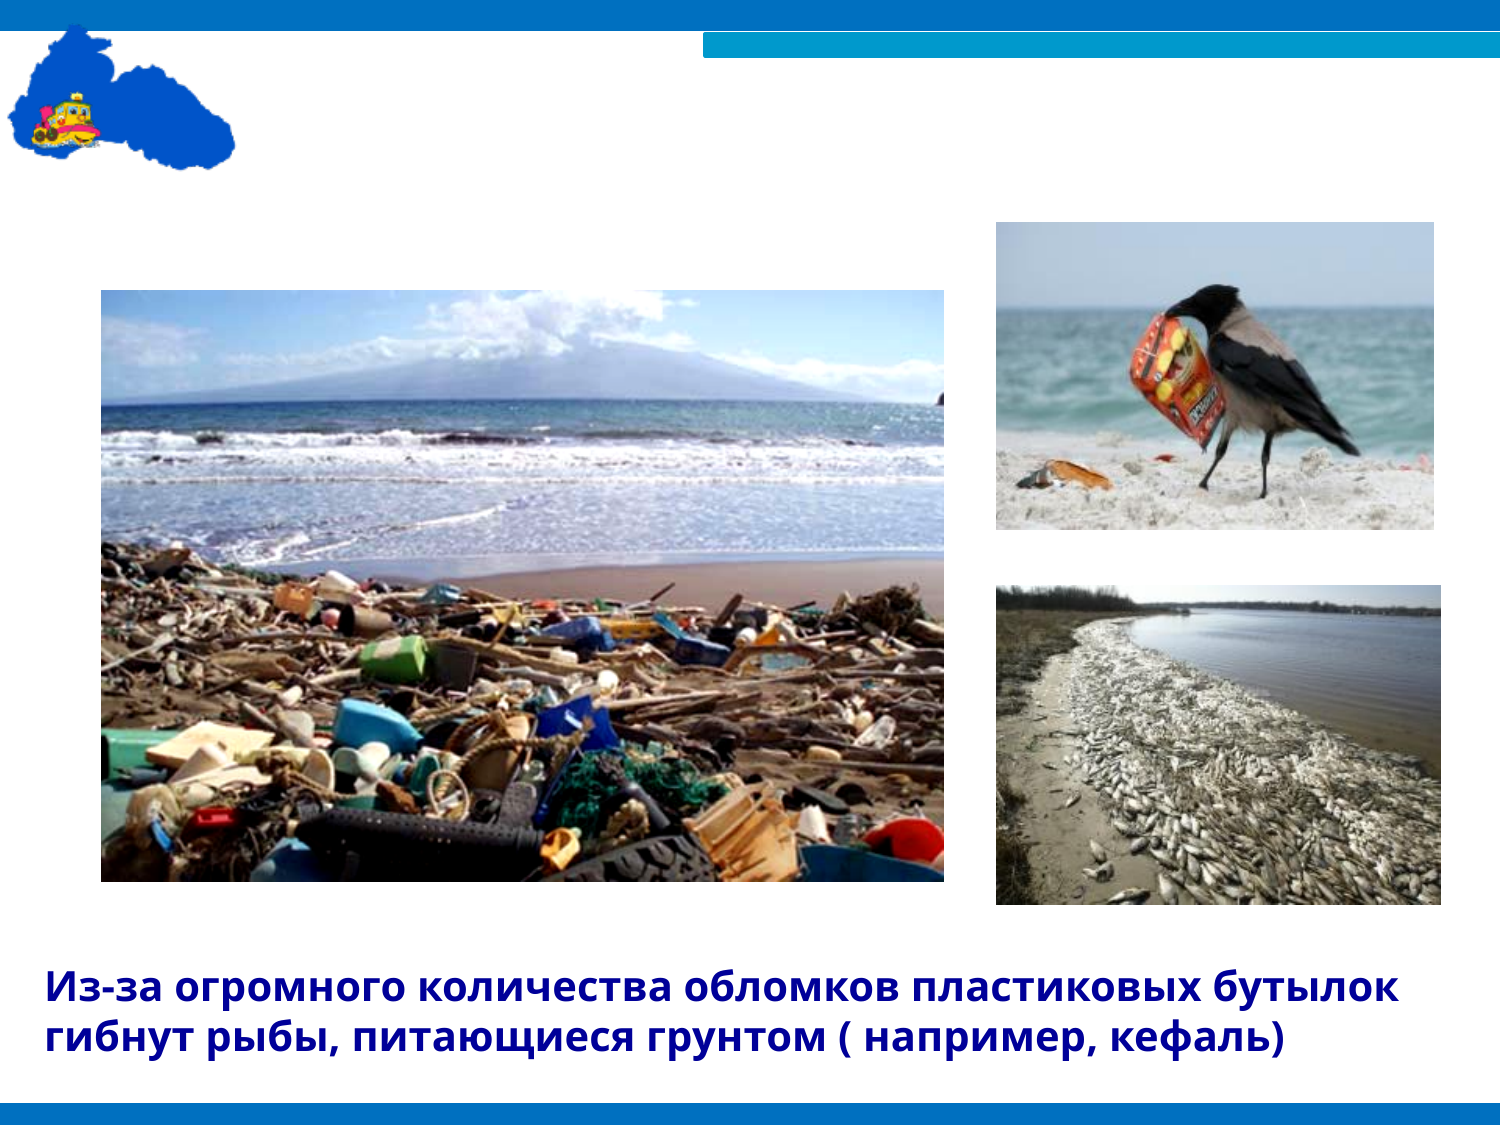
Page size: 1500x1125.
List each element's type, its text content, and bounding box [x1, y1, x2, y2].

picture [101, 290, 945, 882]
picture [995, 585, 1442, 906]
text_box [703, 32, 1500, 58]
picture [995, 222, 1434, 531]
text_box Из-за огромного количества обломков пластиковых бутылок гибнут рыбы, питающиеся грунтом ( например, кефаль) [29, 952, 1483, 1068]
text_box [0, 0, 1500, 31]
text_box [0, 1103, 1500, 1125]
picture [0, 18, 243, 178]
